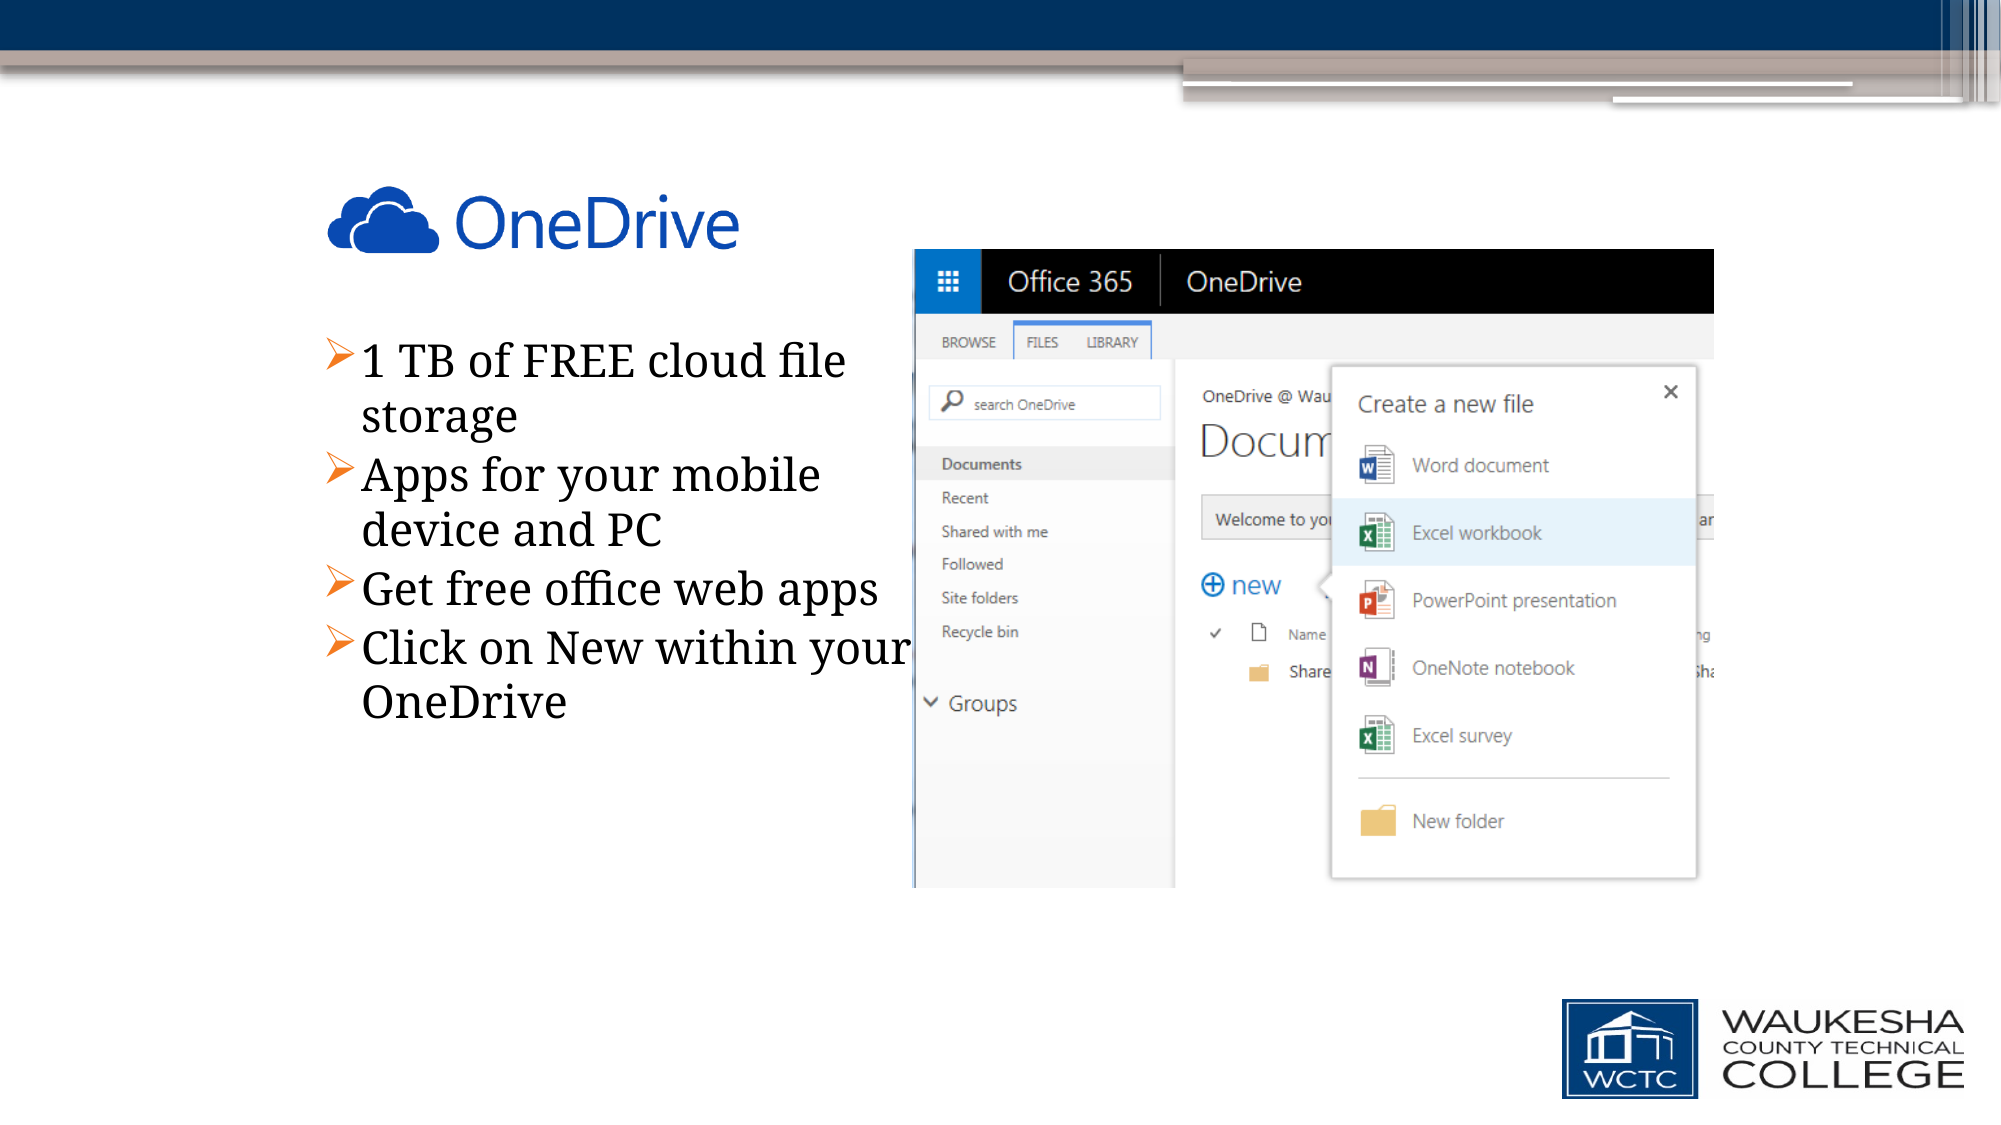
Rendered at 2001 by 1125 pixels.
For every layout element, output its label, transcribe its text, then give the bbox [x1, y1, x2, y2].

picture [912, 249, 1714, 888]
picture [1562, 999, 1964, 1099]
picture [291, 149, 774, 303]
list 1 TB of FREE cloud file storage Apps for your mobile device and PC Get free office web apps Click on New within your OneDrive [291, 324, 905, 746]
